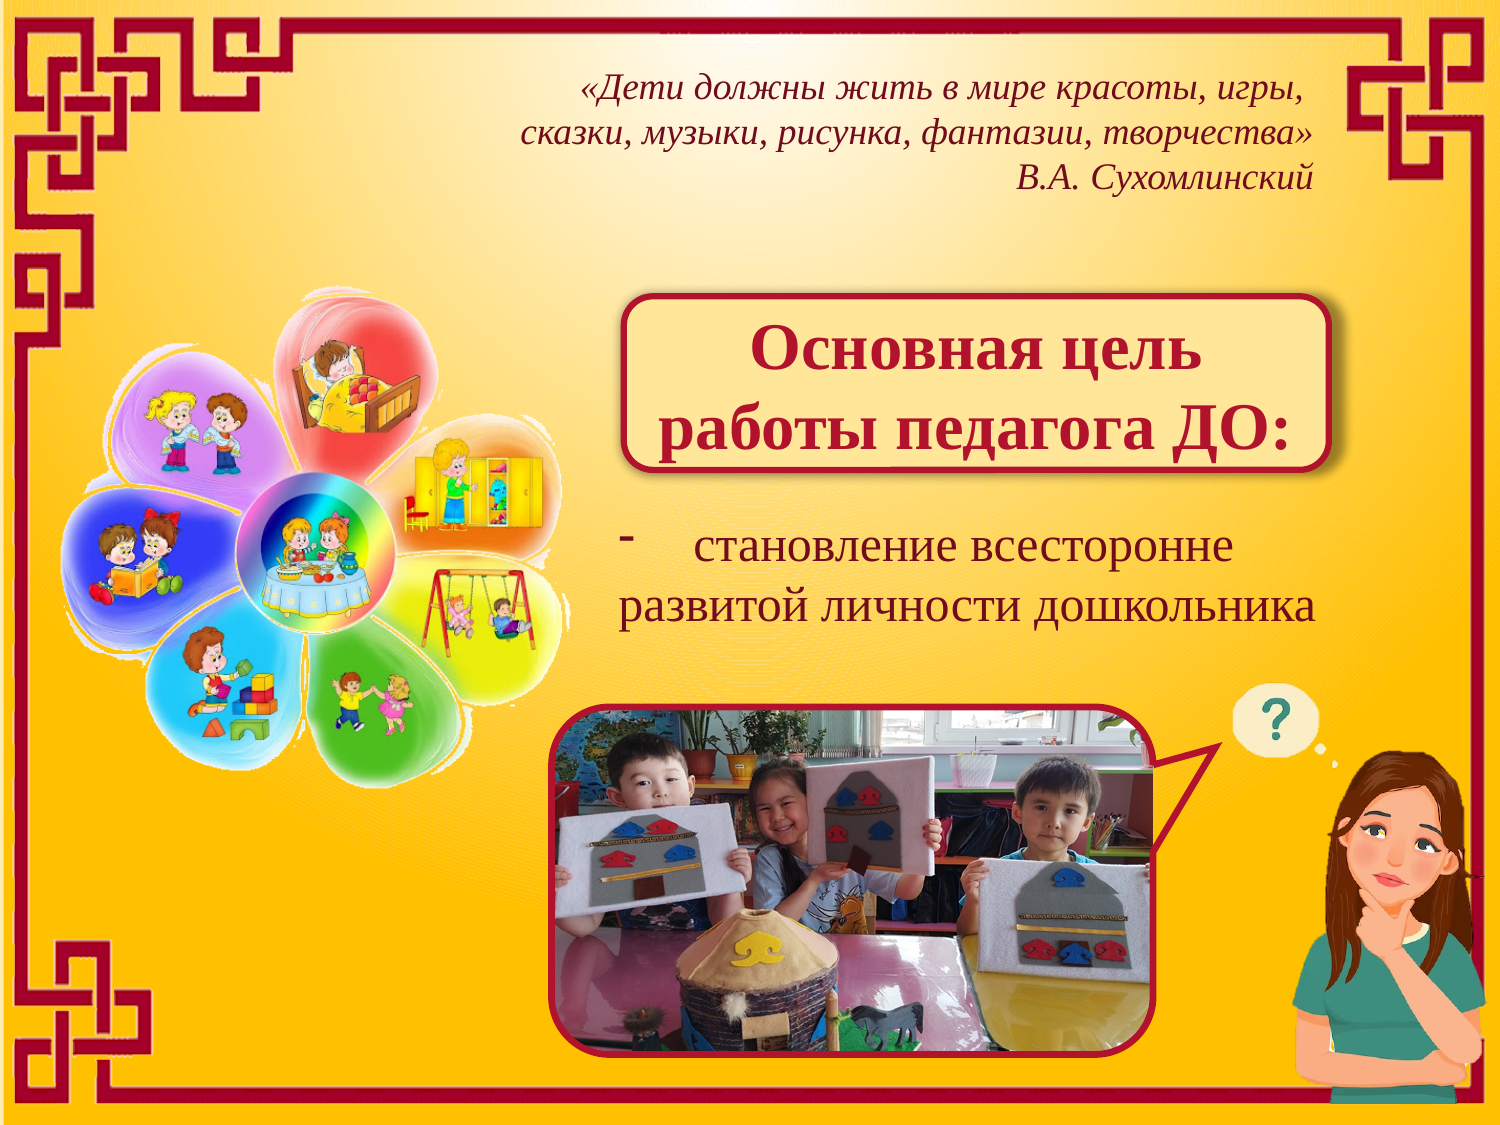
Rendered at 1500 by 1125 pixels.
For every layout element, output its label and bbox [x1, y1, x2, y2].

picture [45, 272, 582, 801]
list [3, 0, 1500, 1125]
picture [1153, 643, 1500, 1104]
